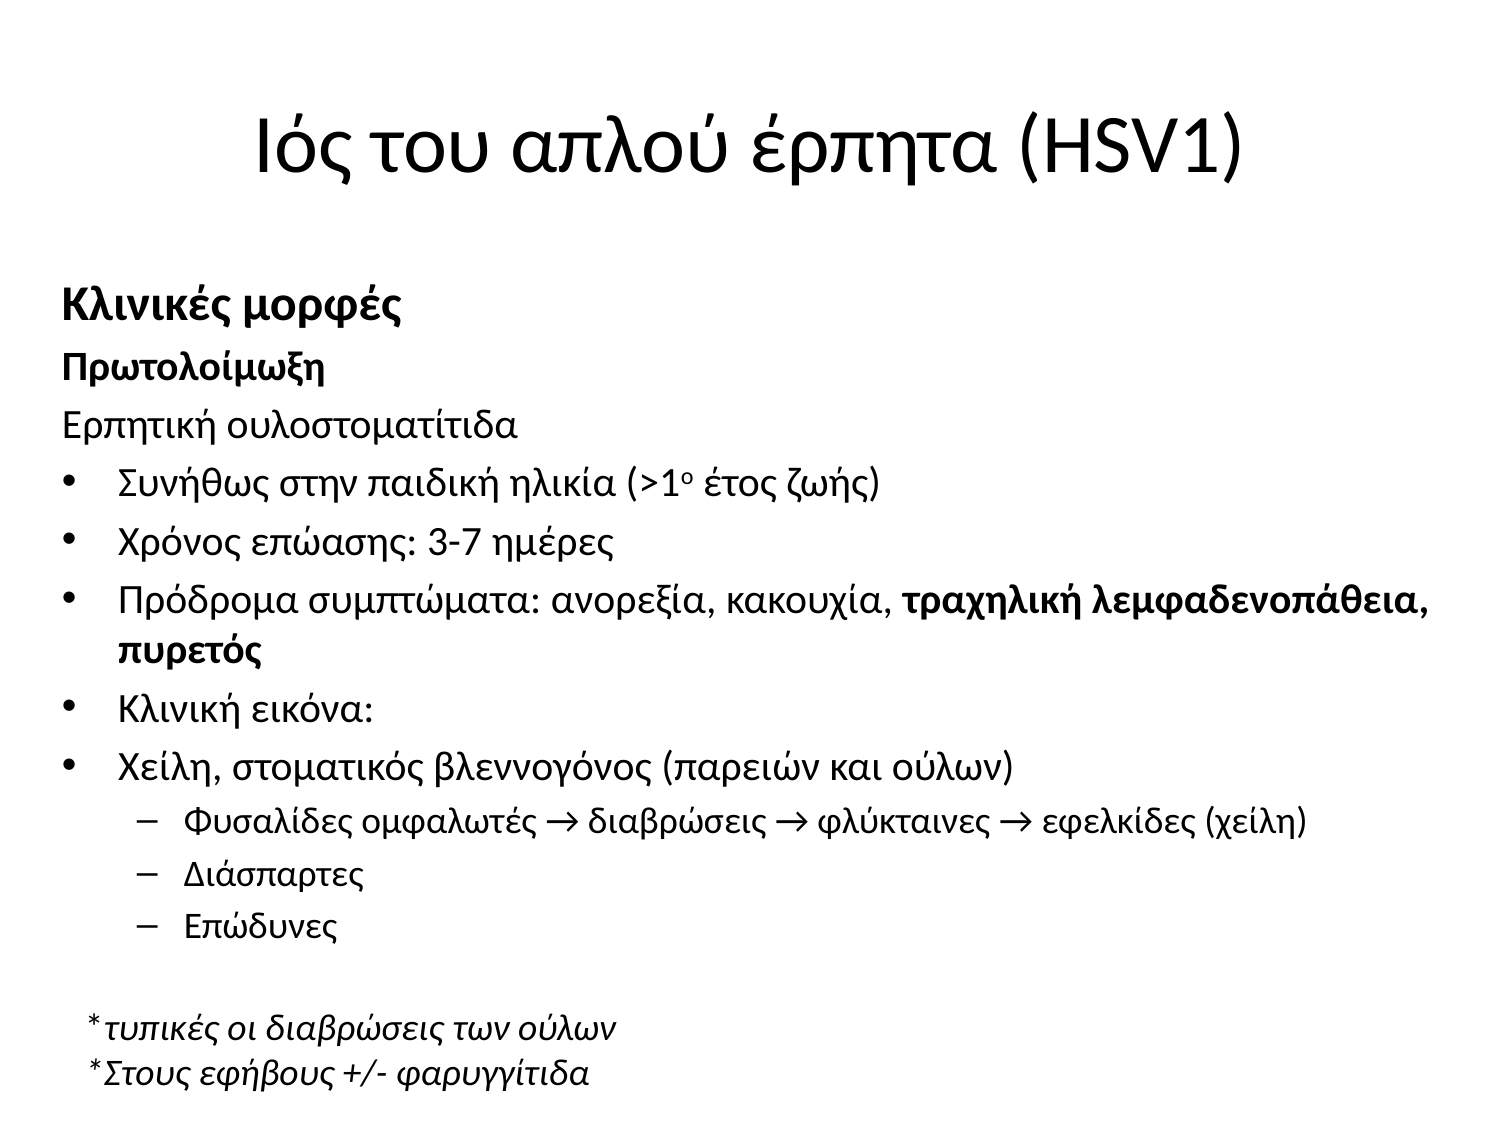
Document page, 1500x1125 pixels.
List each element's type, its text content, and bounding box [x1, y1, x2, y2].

list Κλινικές μορφές Πρωτολοίμωξη Ερπητική ουλοστοματίτιδα Συνήθως στην παιδική ηλικία (>1ο έτος ζωής) Χρόνος επώασης: 3-7 ημέρες Πρόδρομα συμπτώματα: ανορεξία, κακουχία, τραχηλική λεμφαδενοπάθεια, πυρετός Κλινική εικόνα: Χείλη, στοματικός βλεννογόνος (παρειών και ούλων) Φυσαλίδες ομφαλωτές → διαβρώσεις → φλύκταινες → εφελκίδες (χείλη) Διάσπαρτες Επώδυνες [46, 262, 1465, 1005]
text_box *τυπικές οι διαβρώσεις των ούλων *Στους εφήβους +/- φαρυγγίτιδα [70, 996, 891, 1101]
title Ιός του απλού έρπητα (HSV1) [75, 45, 1425, 233]
